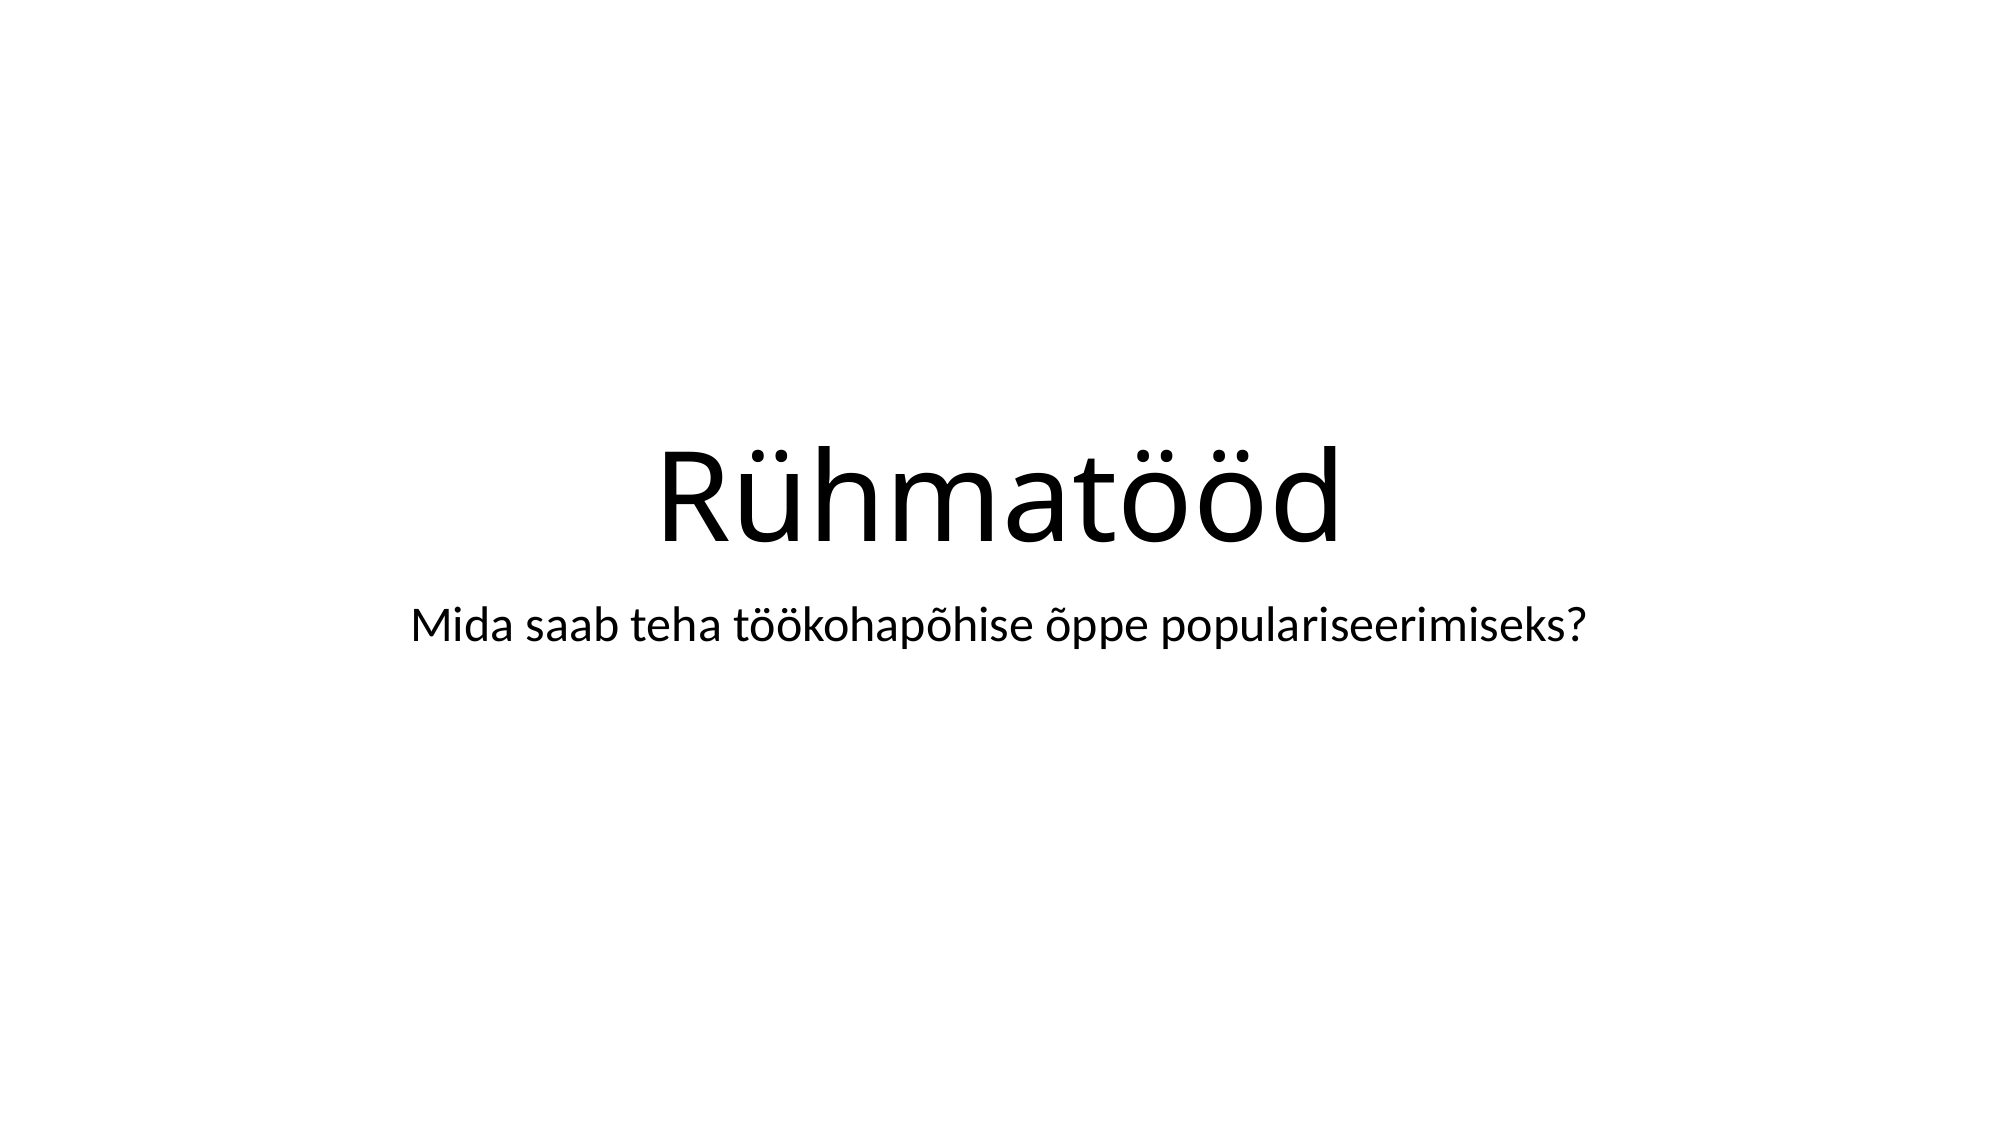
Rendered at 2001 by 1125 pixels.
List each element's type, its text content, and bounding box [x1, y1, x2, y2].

subtitle Mida saab teha töökohapõhise õppe populariseerimiseks? [249, 590, 1750, 863]
title Rühmatööd [249, 184, 1750, 576]
